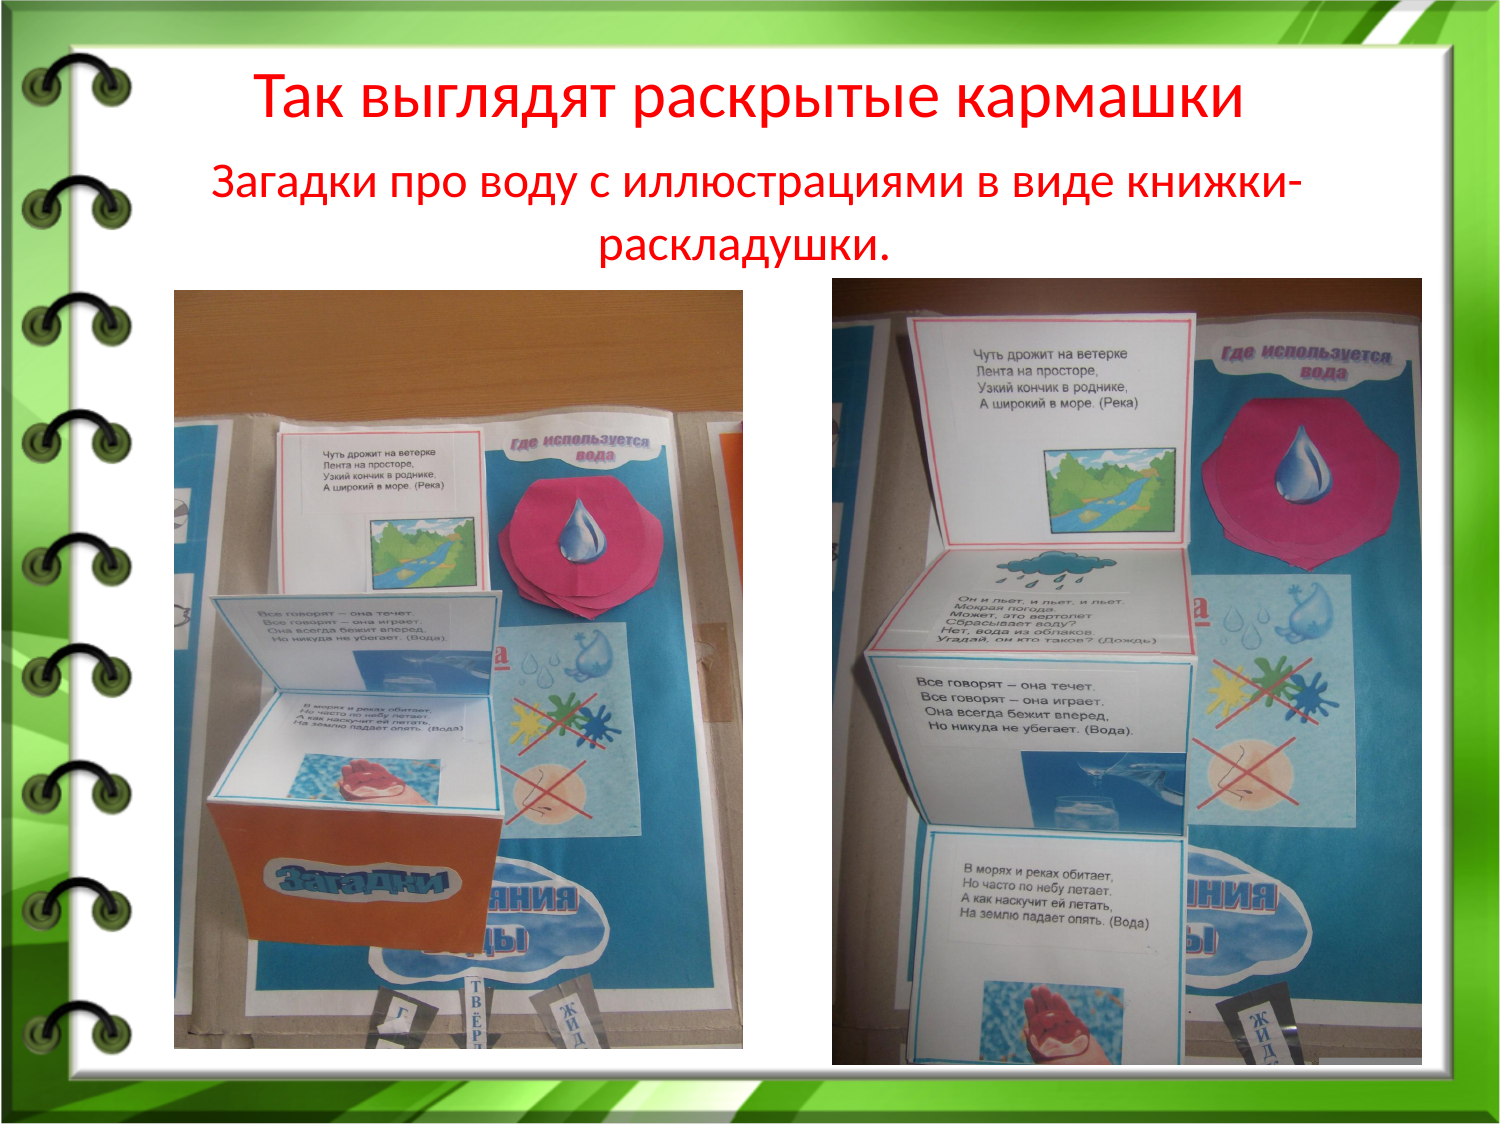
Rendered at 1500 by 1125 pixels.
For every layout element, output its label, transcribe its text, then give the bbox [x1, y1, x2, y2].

picture [0, 0, 1500, 1125]
title Так выглядят раскрытые кармашки Загадки про воду с иллюстрациями в виде книжки- раскладушки. [75, 42, 1425, 279]
